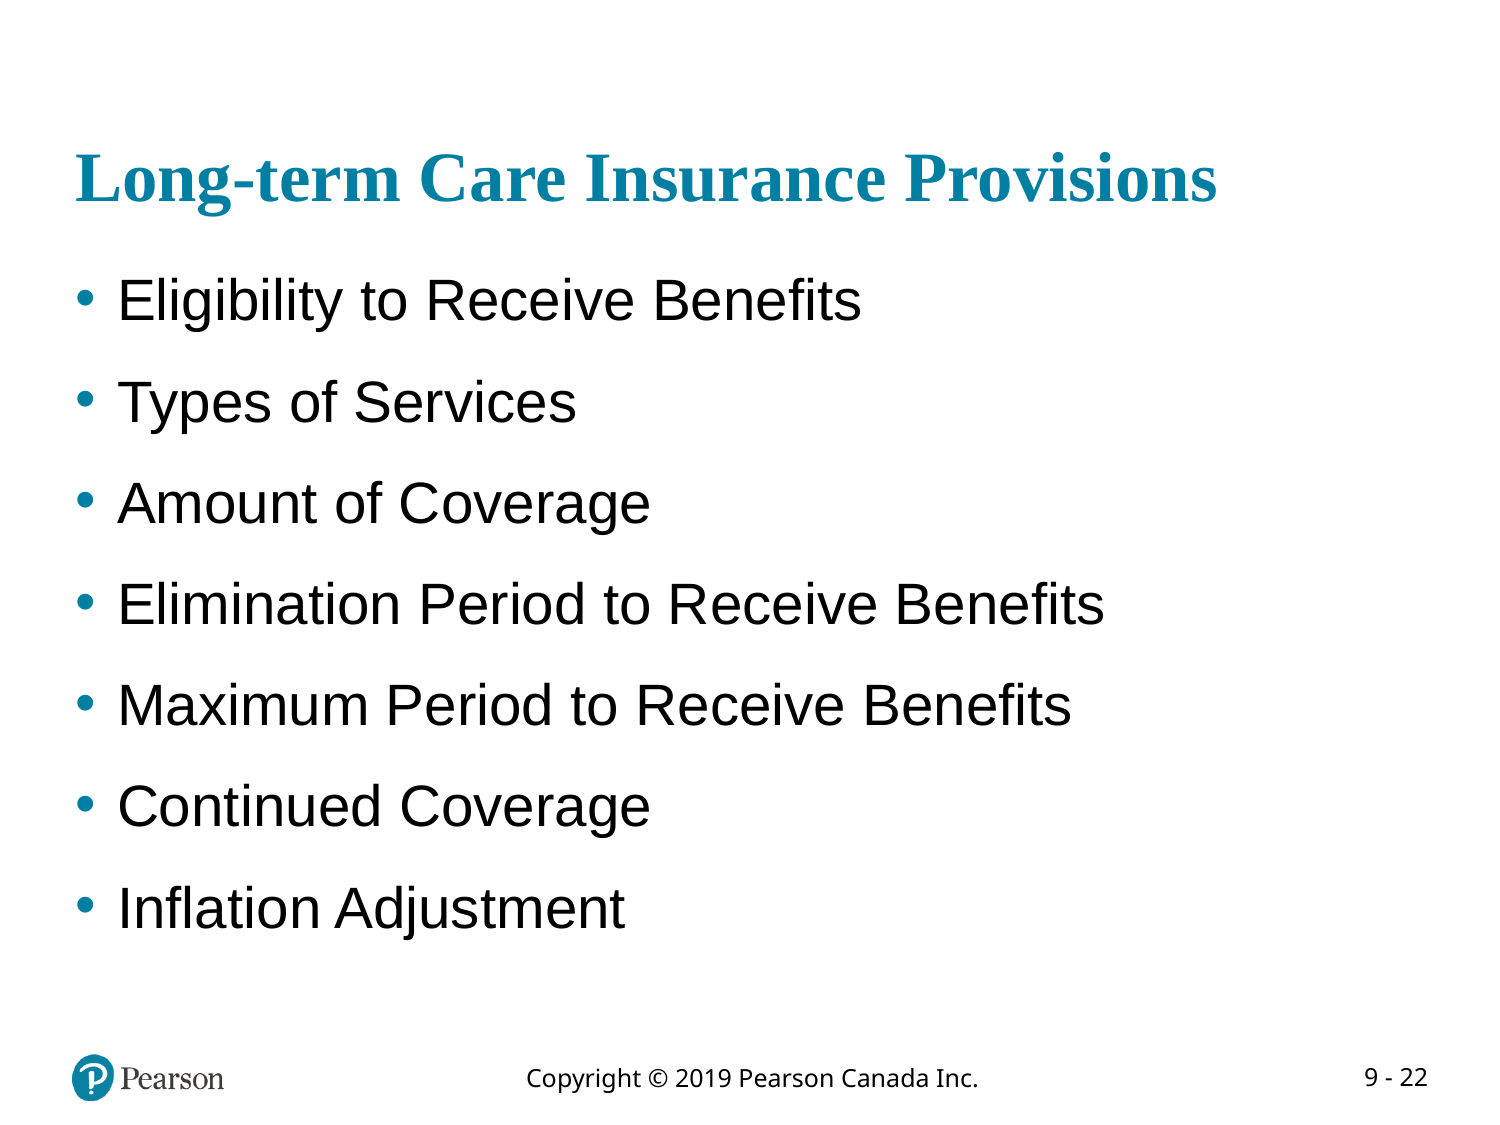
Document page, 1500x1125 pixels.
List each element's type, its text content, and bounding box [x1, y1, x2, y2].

picture [81, 1064, 107, 1089]
title Long-term Care Insurance Provisions [75, 35, 1425, 216]
picture [72, 1054, 89, 1072]
picture [72, 1087, 83, 1101]
list Eligibility to Receive Benefits Types of Services Amount of Coverage Elimination Period to Receive Benefits Maximum Period to Receive Benefits Continued Coverage Inflation Adjustment [75, 262, 1425, 1005]
picture [99, 1054, 224, 1101]
